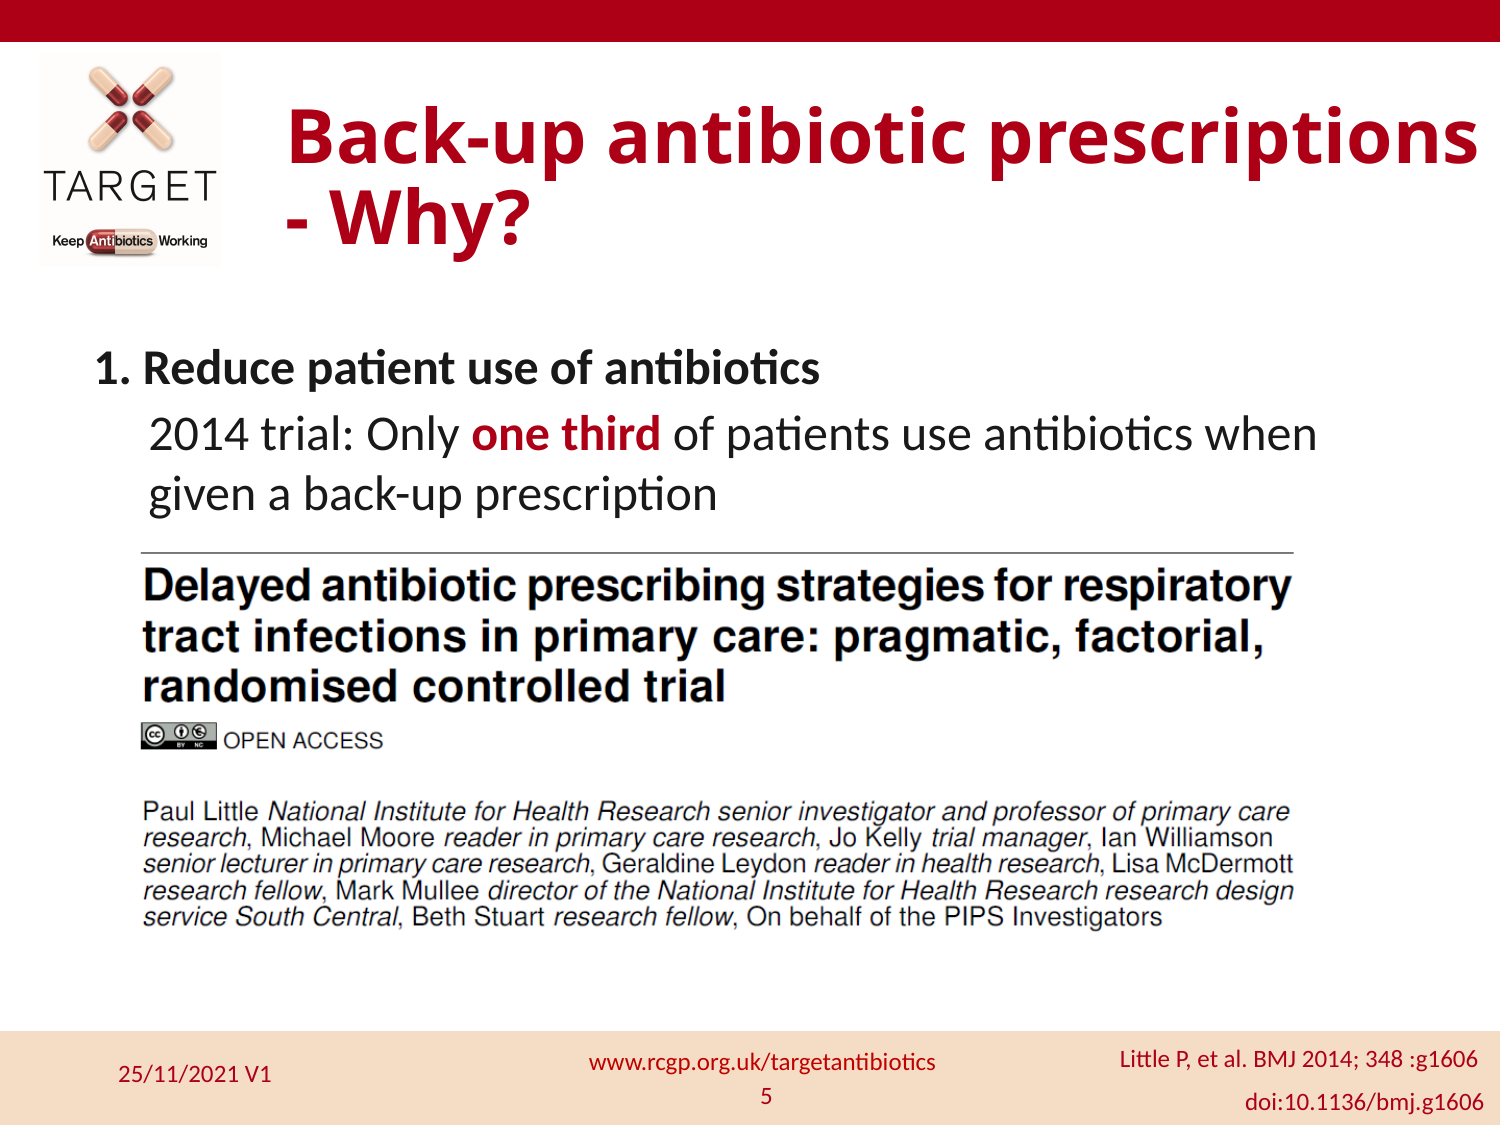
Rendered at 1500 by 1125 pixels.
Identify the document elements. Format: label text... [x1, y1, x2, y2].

text_box 1. Reduce patient use of antibiotics [78, 327, 836, 393]
text_box Little P, et al. BMJ 2014; 348 :g1606 doi:10.1136/bmj.g1606 [797, 1032, 1500, 1125]
text_box 2014 trial: Only one third of patients use antibiotics when given a back-up prescription [58, 393, 1346, 529]
footer www.rcgp.org.uk/targetantibiotics [548, 1030, 952, 1091]
picture [120, 541, 1350, 939]
slide_number 5 [450, 1065, 788, 1125]
picture [39, 52, 221, 267]
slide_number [103, 1042, 441, 1103]
text_box Back-up antibiotic prescriptions - Why? [270, 85, 1500, 274]
